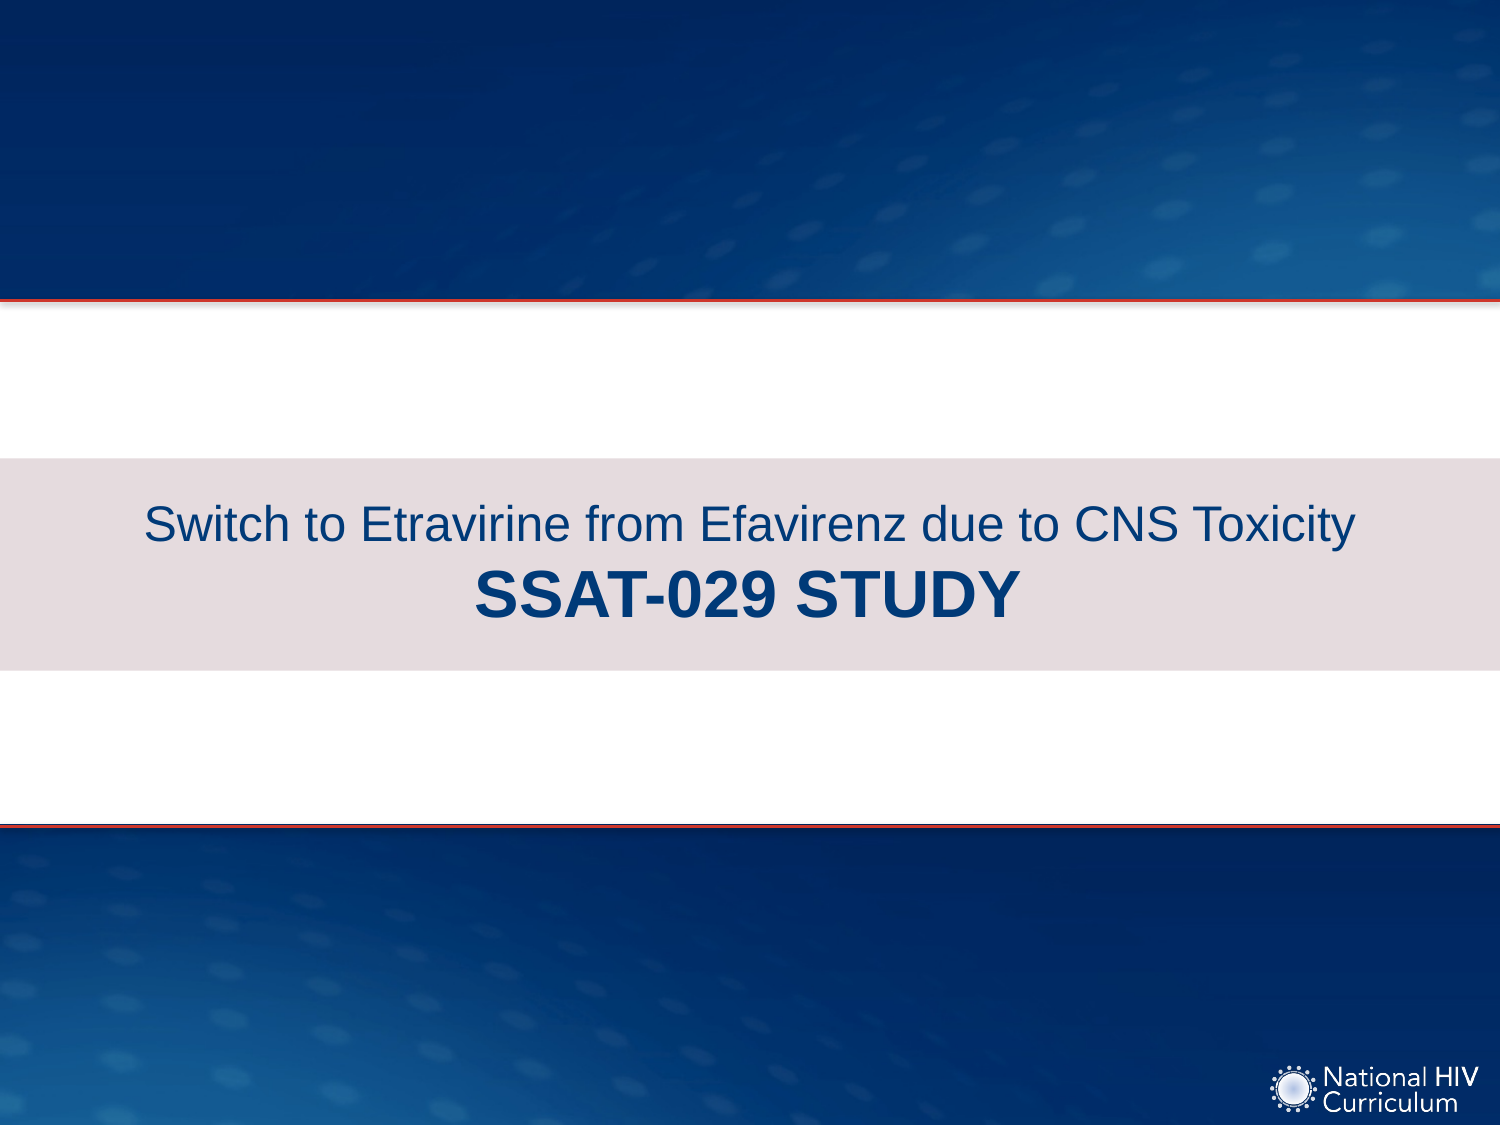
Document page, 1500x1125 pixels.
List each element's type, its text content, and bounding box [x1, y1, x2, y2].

title Switch to Etravirine from Efavirenz due to CNS Toxicity SSAT-029 STUDY [75, 460, 1426, 670]
picture [0, 828, 1500, 1125]
picture [0, 0, 1500, 299]
